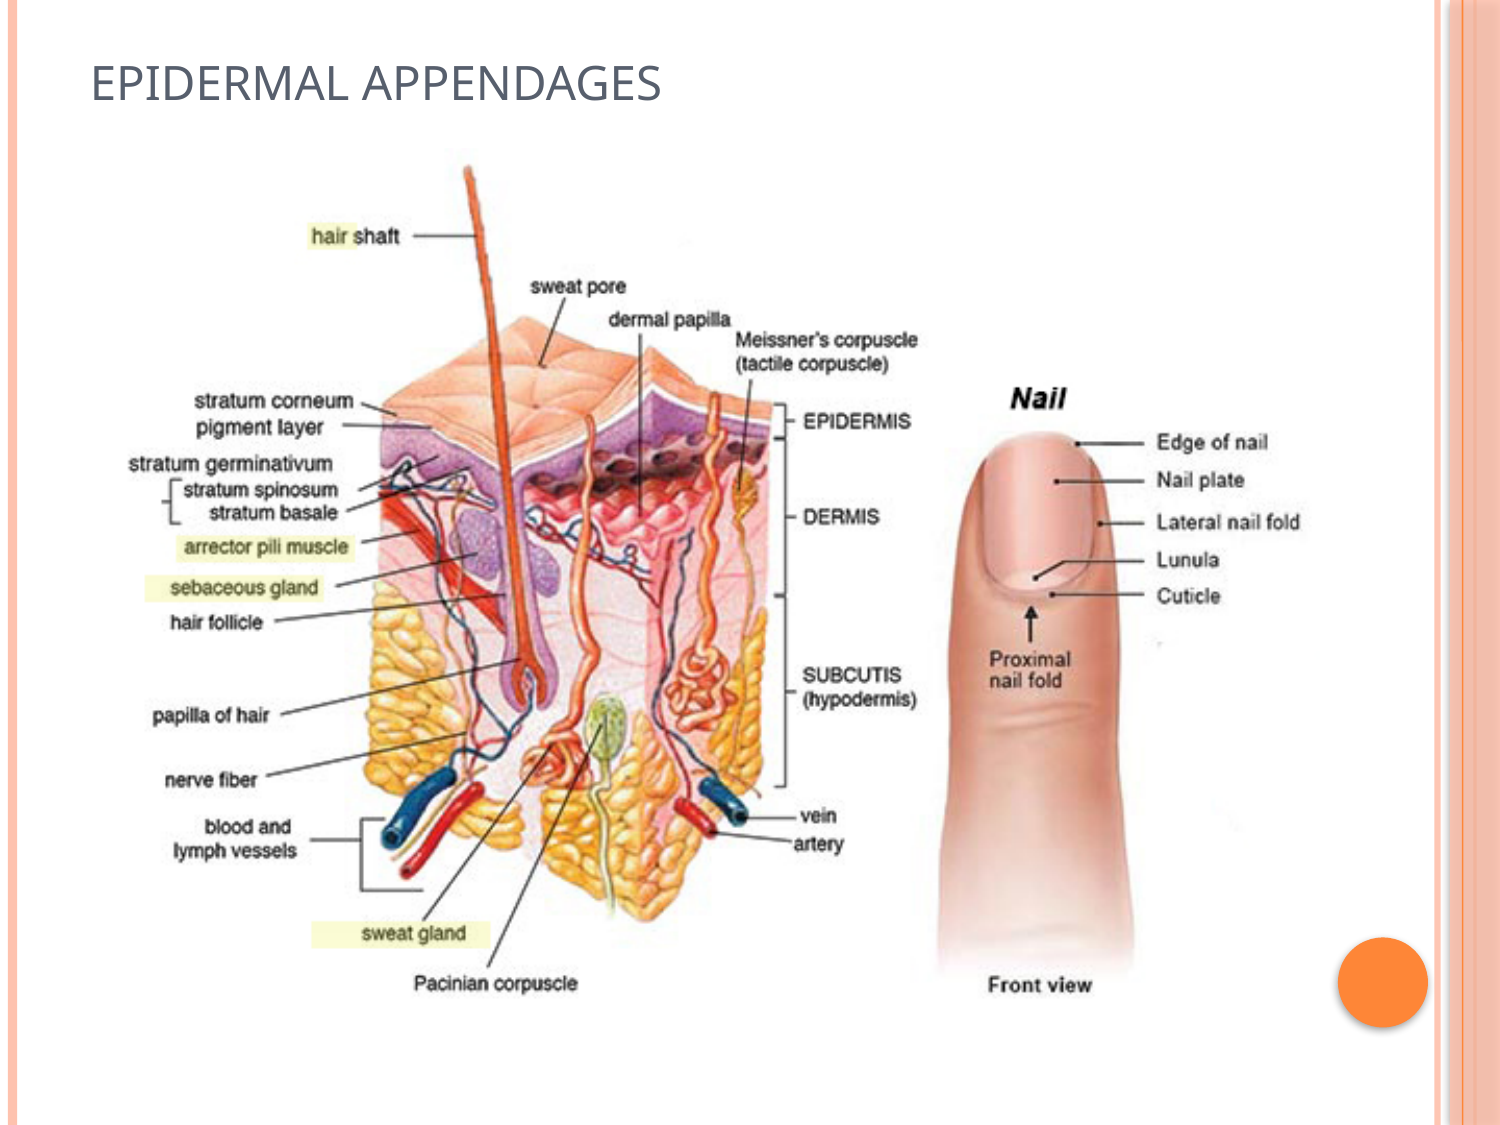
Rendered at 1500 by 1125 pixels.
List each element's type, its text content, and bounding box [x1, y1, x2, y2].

title Epidermal appendages [75, 45, 1300, 118]
picture [111, 148, 1320, 1024]
